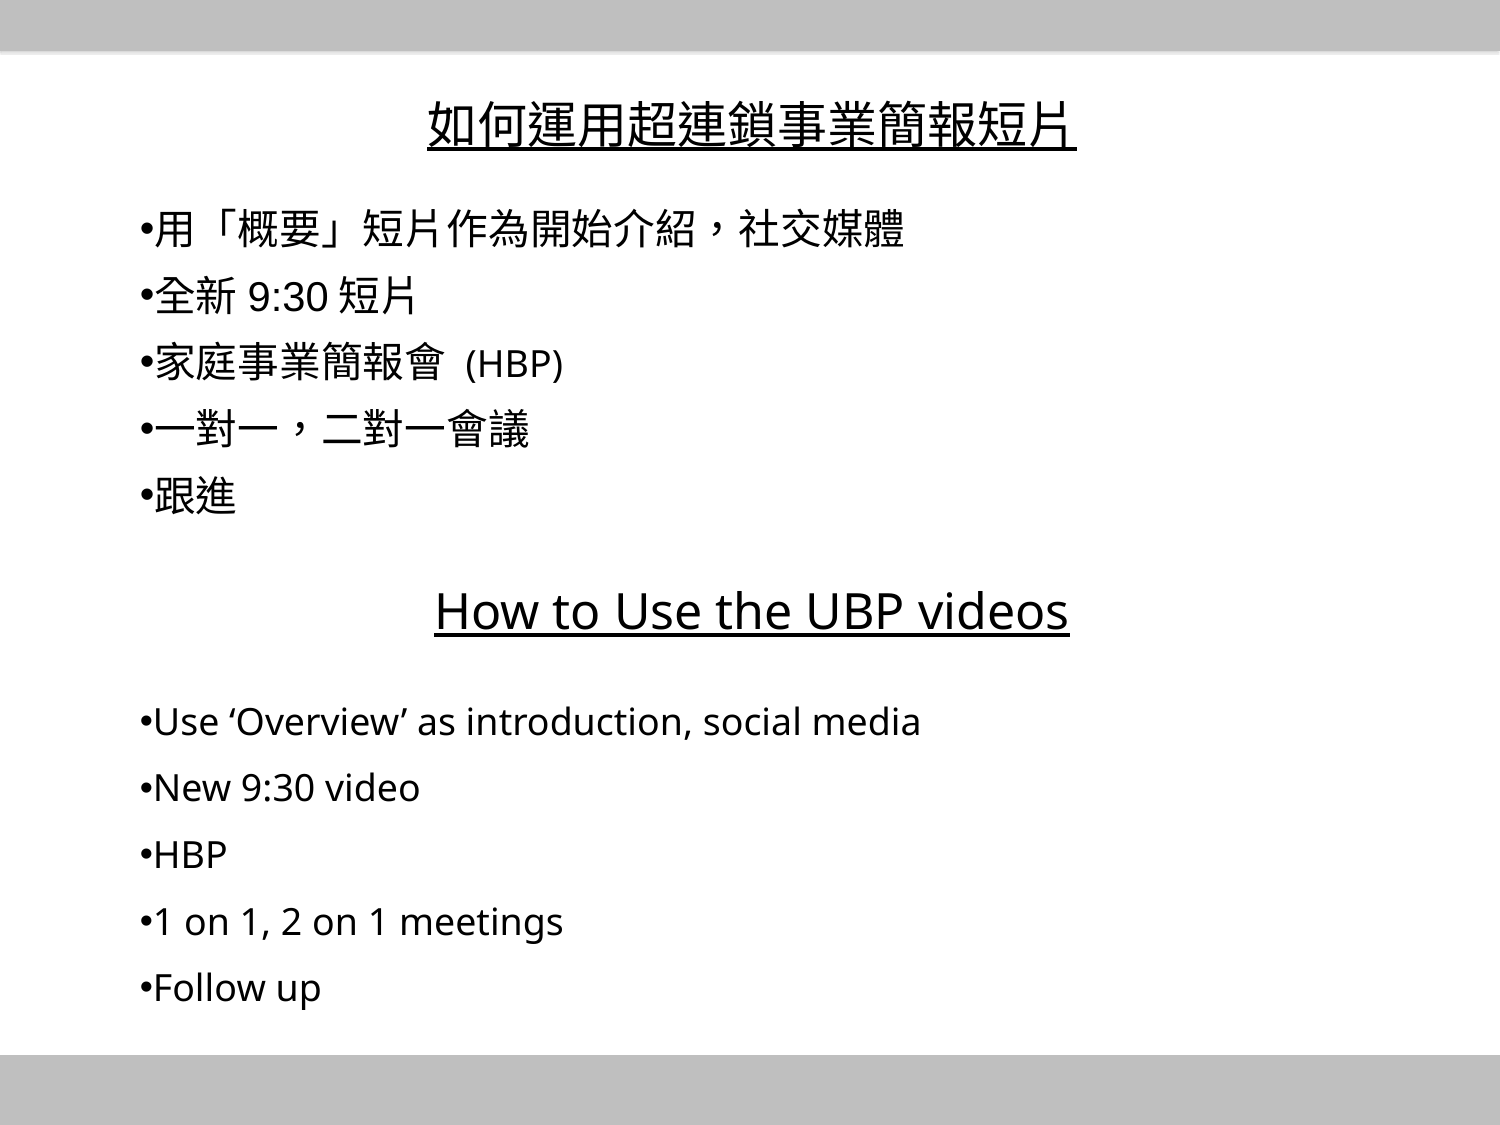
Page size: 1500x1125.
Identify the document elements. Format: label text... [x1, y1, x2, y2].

text_box 如何運用超連鎖事業簡報短片 用「概要」短片作為開始介紹，社交媒體 全新9:30短片 家庭事業簡報會 (HBP) 一對一，二對一會議 跟進 How to Use the UBP videos Use ‘Overview’ as introduction, social media New 9:30 video HBP 1 on 1, 2 on 1 meetings Follow up [124, 112, 1380, 1087]
text_box [0, 1055, 1500, 1125]
text_box [0, 0, 1500, 51]
